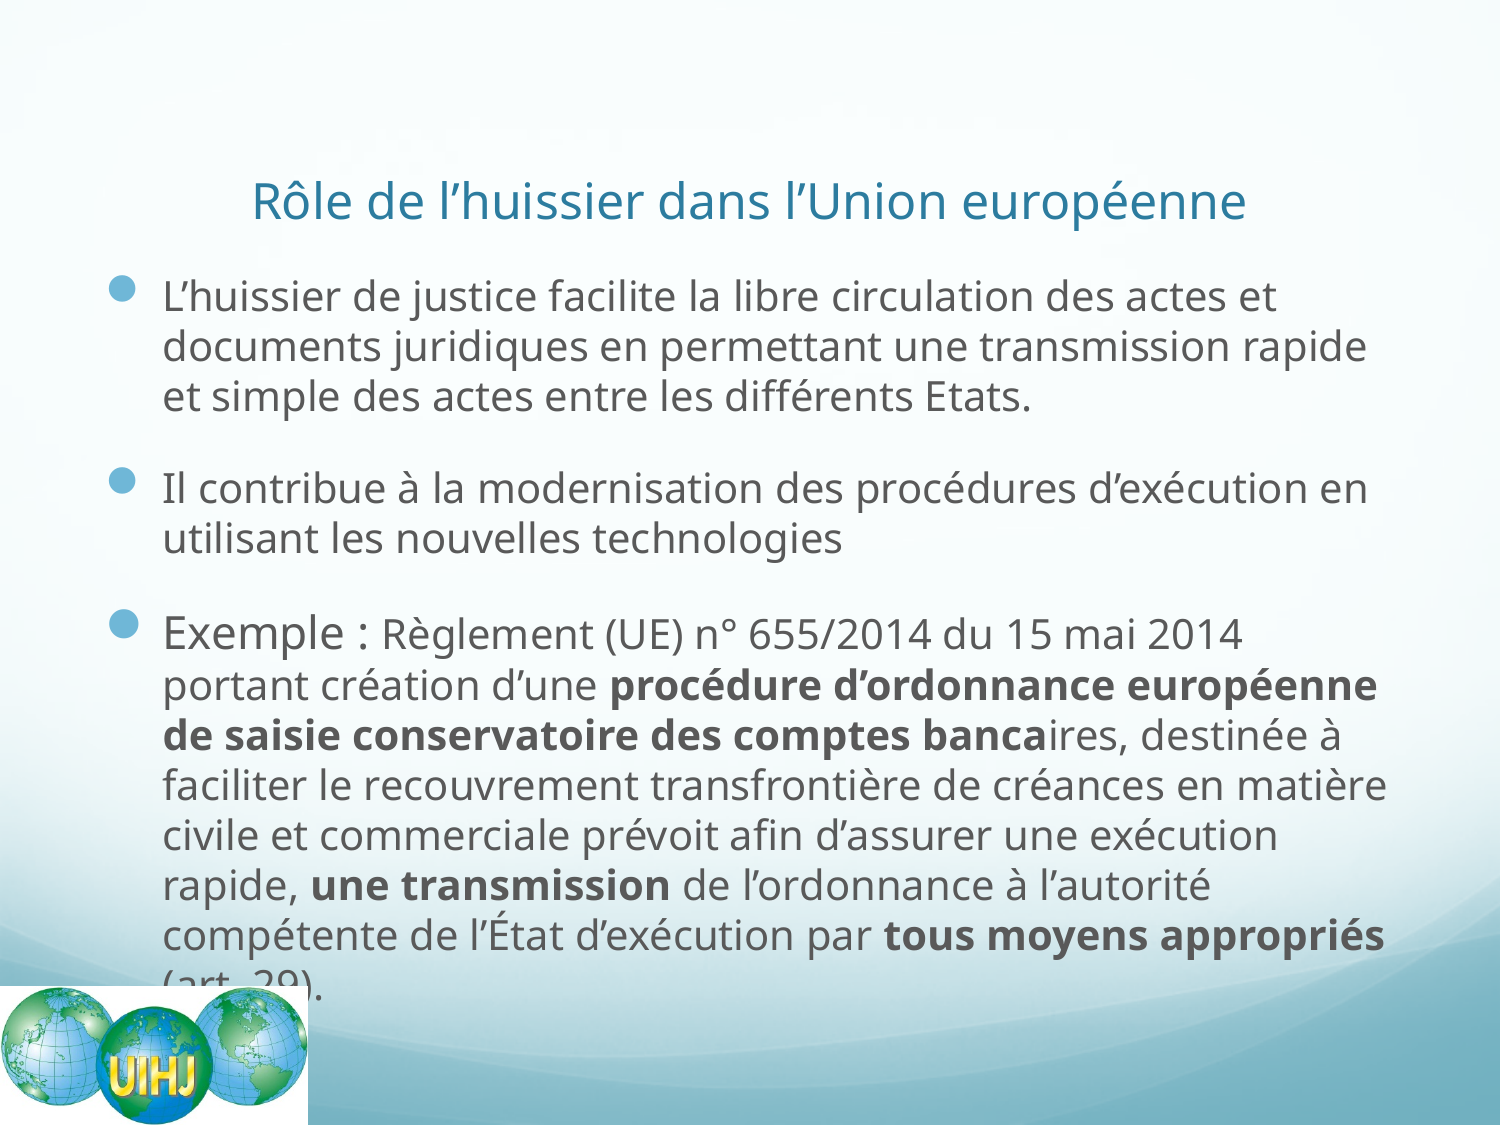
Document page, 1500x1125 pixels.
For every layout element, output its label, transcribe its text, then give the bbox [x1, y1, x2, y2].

picture [0, 986, 308, 1125]
list L’huissier de justice facilite la libre circulation des actes et documents juridiques en permettant une transmission rapide et simple des actes entre les différents Etats. Il contribue à la modernisation des procédures d’exécution en utilisant les nouvelles technologies Exemple : Règlement (UE) n° 655/2014 du 15 mai 2014 portant création d’une procédure d’ordonnance européenne de saisie conservatoire des comptes bancaires, destinée à faciliter le recouvrement transfrontière de créances en matière civile et commerciale prévoit afin d’assurer une exécution rapide, une transmission de l’ordonnance à l’autorité compétente de l’État d’exécution par tous moyens appropriés (art. 29). [90, 262, 1410, 975]
title Rôle de l’huissier dans l’Union européenne [90, 17, 1410, 237]
